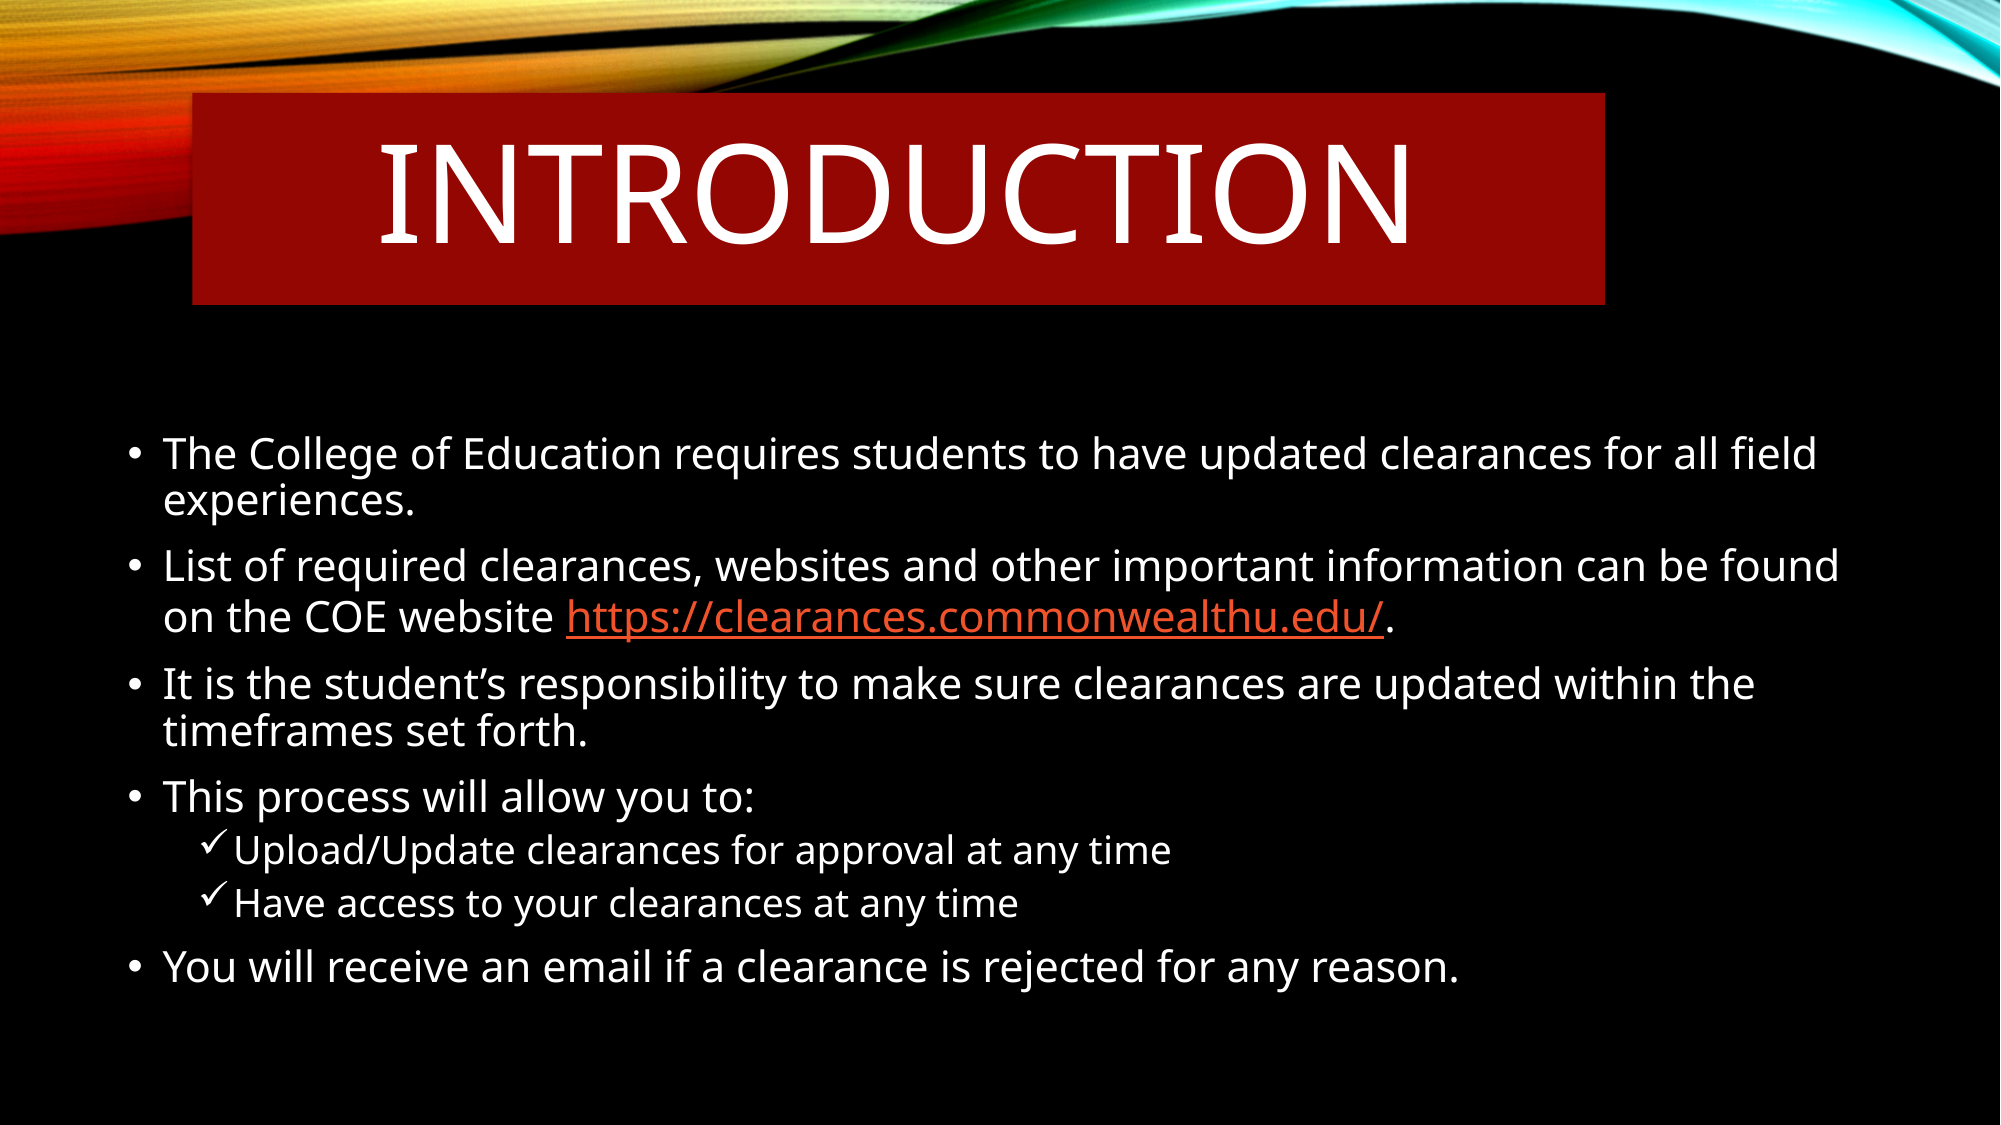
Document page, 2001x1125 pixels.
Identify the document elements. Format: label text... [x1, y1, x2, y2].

picture [0, 0, 2000, 237]
title INTRODUCTION [192, 92, 1605, 305]
list The College of Education requires students to have updated clearances for all field experiences. List of required clearances, websites and other important information can be found on the COE website https://clearances.commonwealthu.edu/. It is the student’s responsibility to make sure clearances are updated within the timeframes set forth. This process will allow you to: Upload/Update clearances for approval at any time Have access to your clearances at any time You will receive an email if a clearance is rejected for any reason. [112, 424, 1888, 1003]
